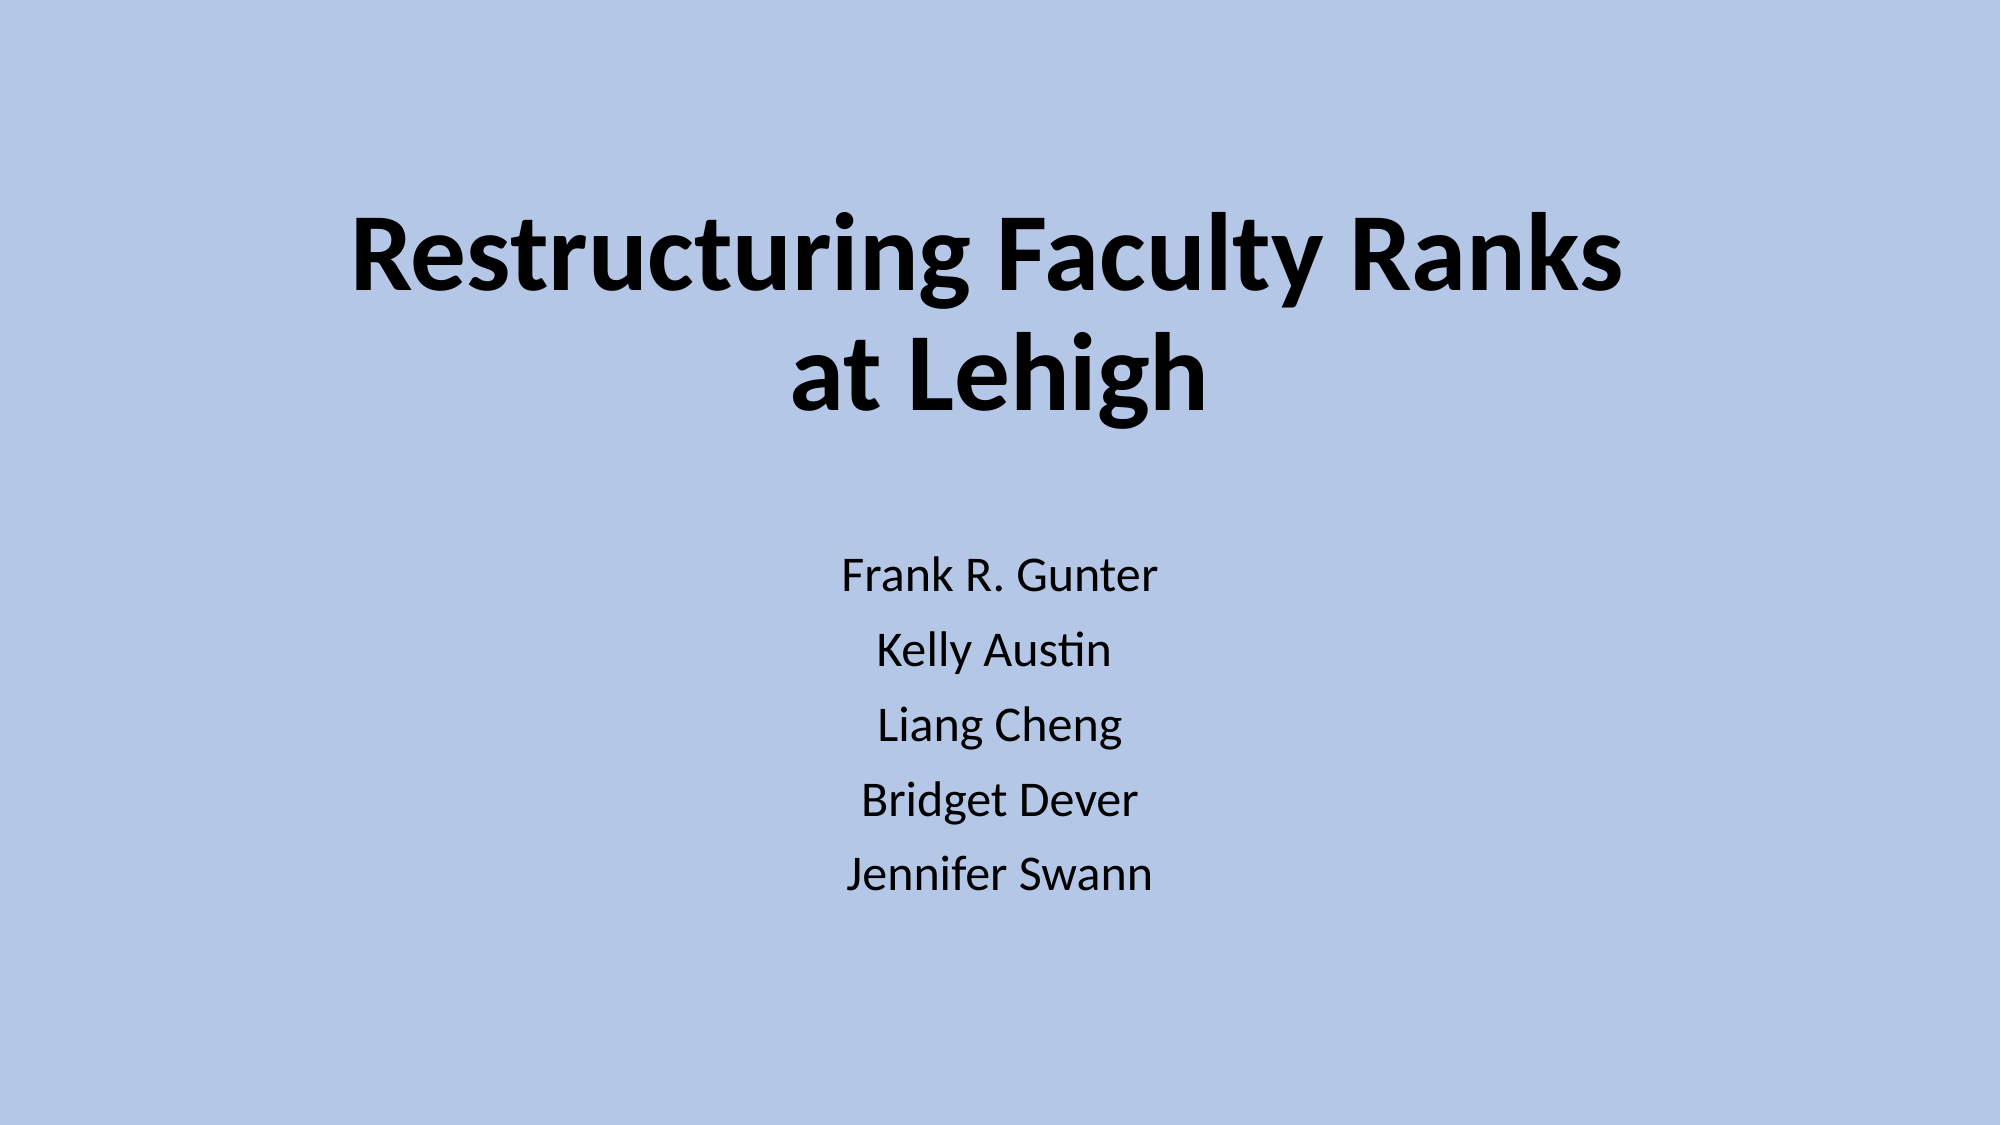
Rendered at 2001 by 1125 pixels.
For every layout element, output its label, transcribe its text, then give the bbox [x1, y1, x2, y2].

title Restructuring Faculty Ranks at Lehigh [249, 184, 1750, 540]
subtitle Frank R. Gunter Kelly Austin Liang Cheng Bridget Dever Jennifer Swann [249, 540, 1750, 1072]
